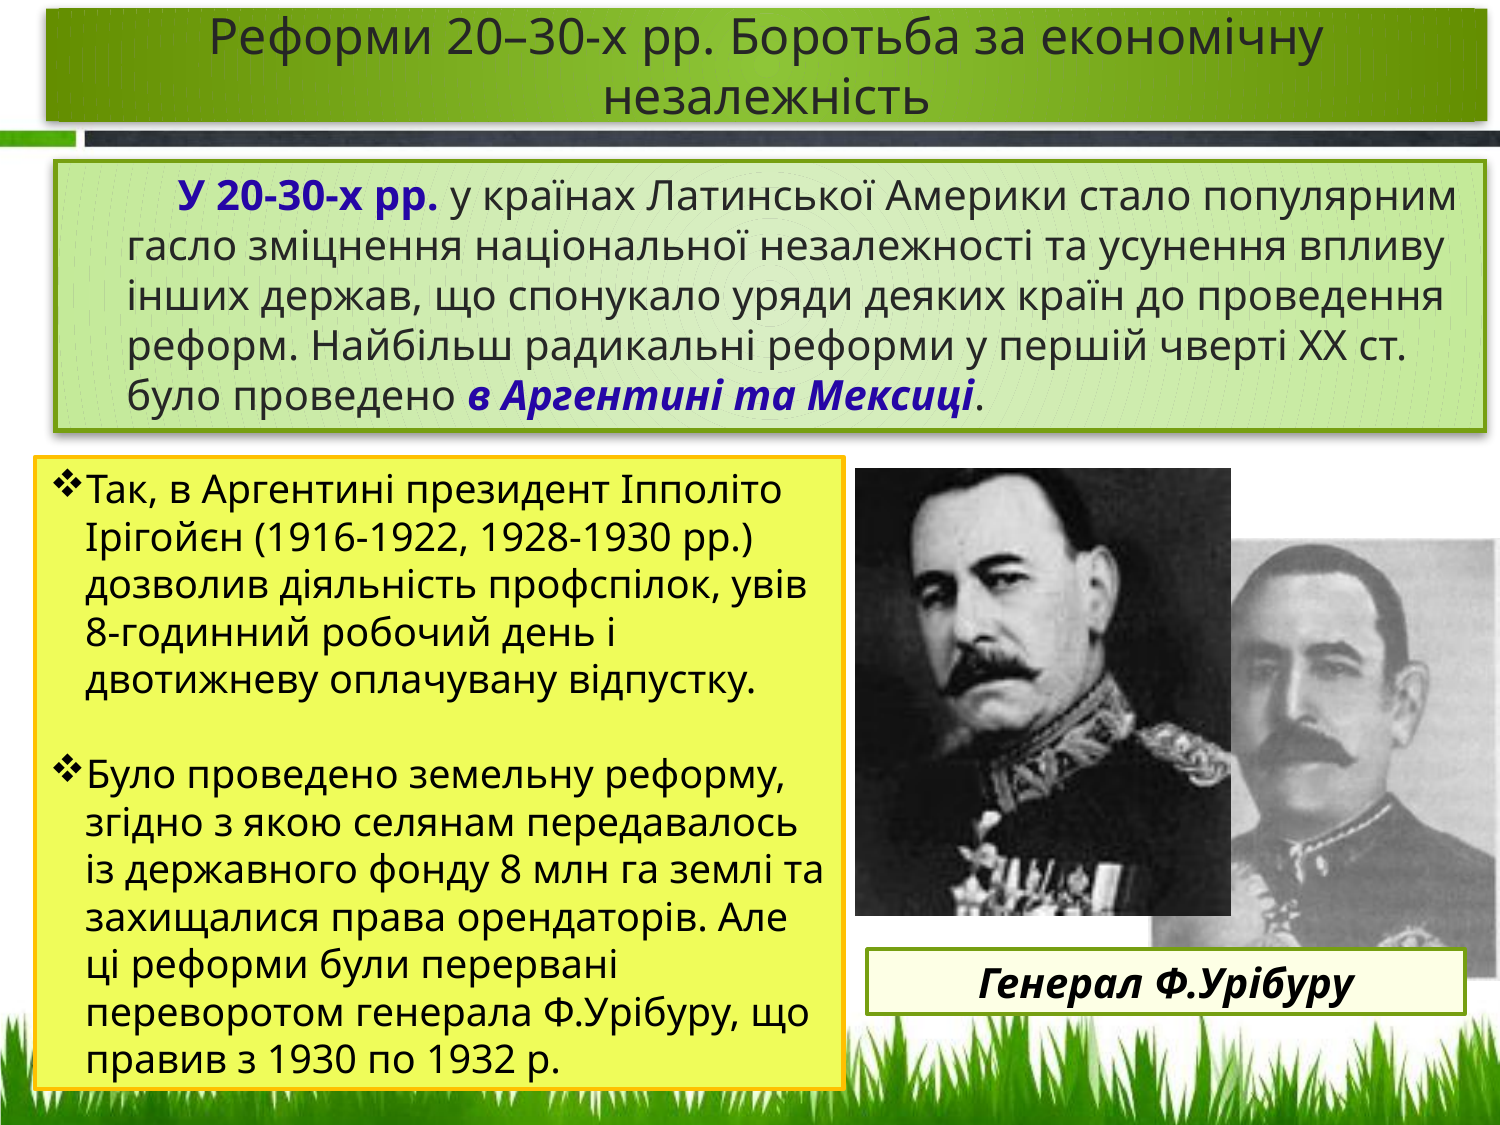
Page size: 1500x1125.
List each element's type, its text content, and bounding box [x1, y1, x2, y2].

title Реформи 20–30-х рр. Боротьба за економічну незалежність [45, 8, 1488, 122]
list У 20-30-х рр. у країнах Латинської Америки стало популярним гасло зміцнення національної незалежності та усунення впливу інших держав, що спонукало уряди деяких країн до проведення реформ. Найбільш радикальні реформи у першій чверті ХХ ст. було проведено в Аргентині та Мексиці. [54, 160, 1486, 431]
picture [0, 0, 1500, 1125]
text_box Так, в Аргентині президент Іпполіто Ірігойєн (1916-1922, 1928-1930 рр.) дозволив діяльність профспілок, увів 8-годинний робочий день і двотижневу оплачувану відпустку. Було проведено земельну реформу, згідно з якою селянам передавалось із державного фонду 8 млн га землі та захищалися права орендаторів. Але ці реформи були перервані переворотом генерала Ф.Урібуру, що правив з 1930 по 1932 р. [35, 456, 844, 1089]
text_box Генерал Ф.Урібуру [865, 947, 1467, 1016]
